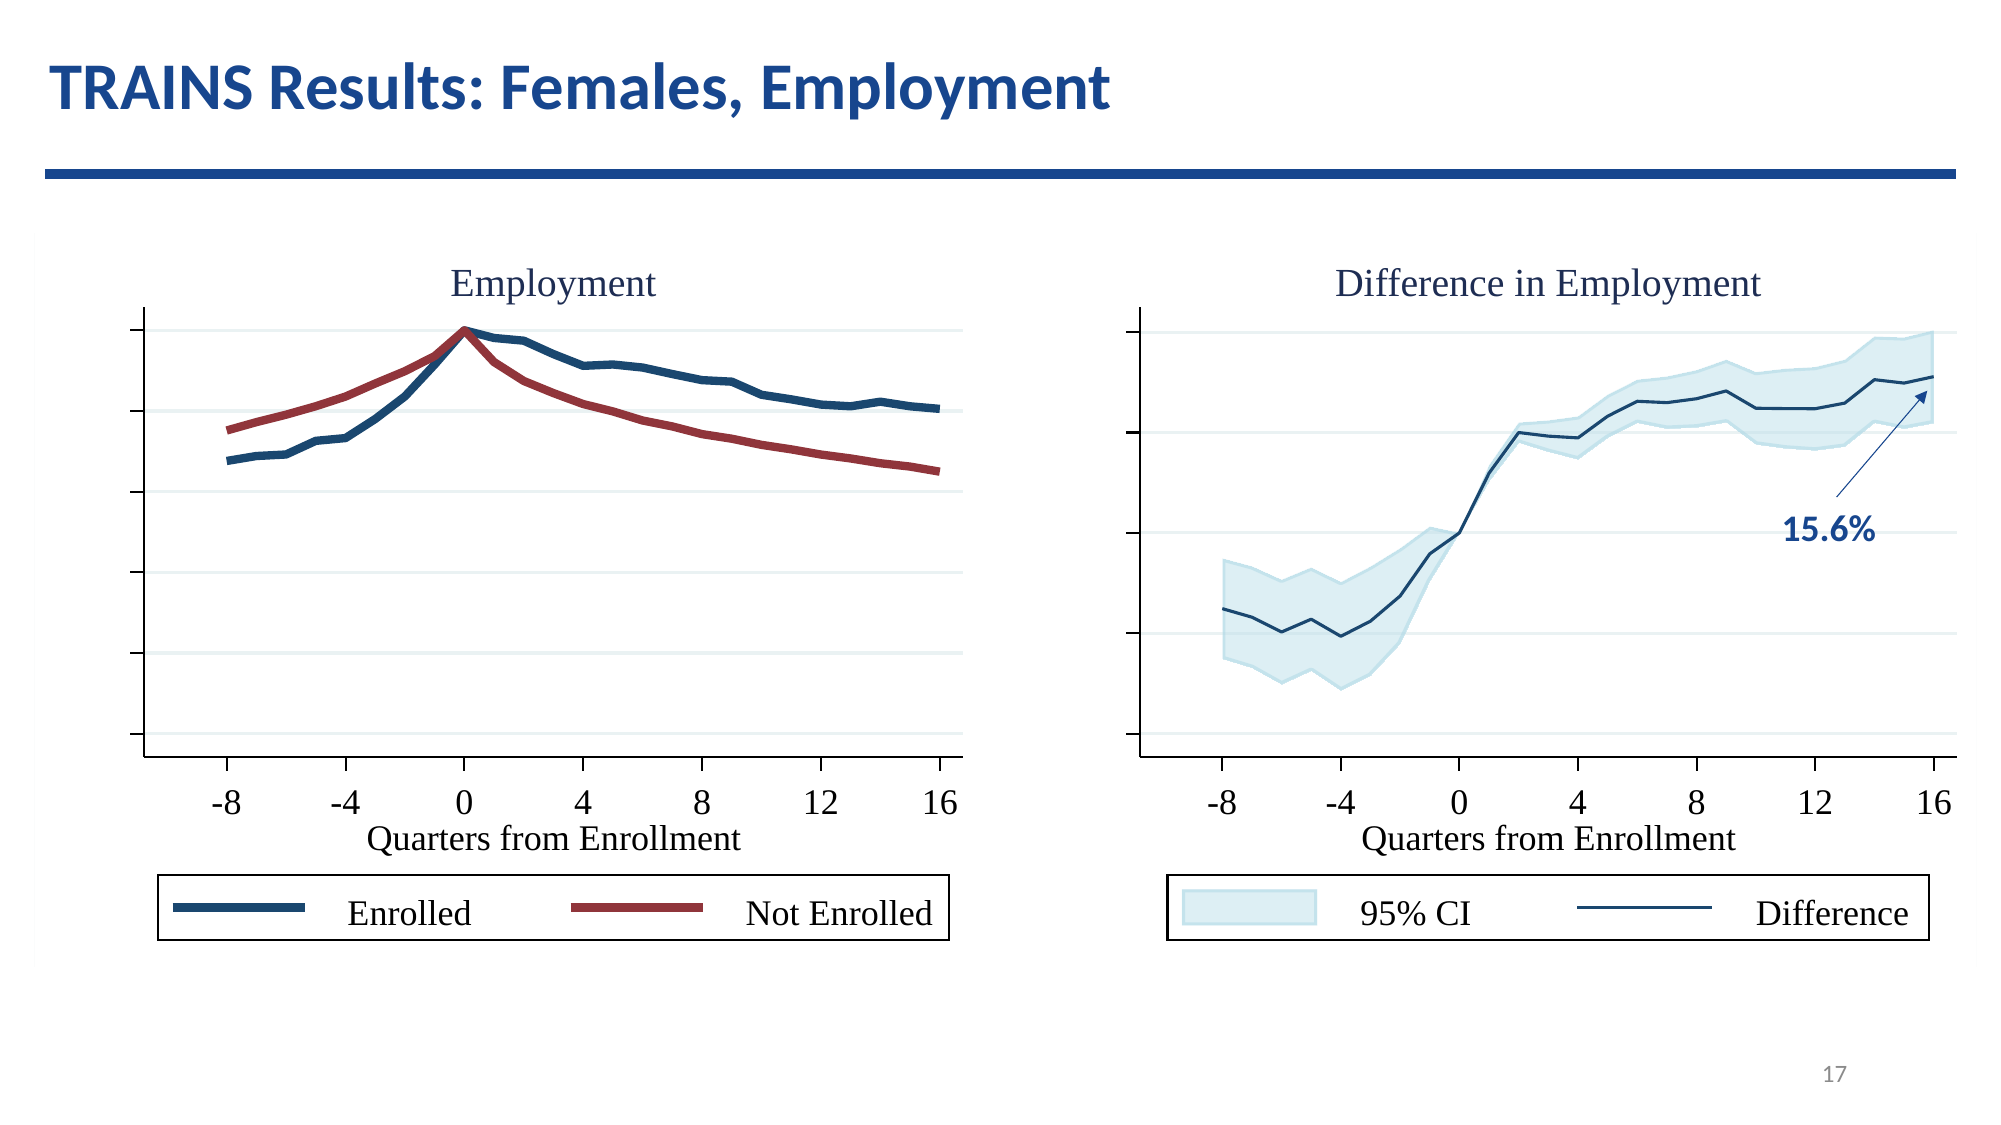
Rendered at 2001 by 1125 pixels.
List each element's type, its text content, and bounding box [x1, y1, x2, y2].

slide_number 17 [1412, 1042, 1863, 1103]
picture [34, 233, 1977, 967]
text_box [1836, 390, 1928, 498]
text_box TRAINS Results: Females, Employment [34, 35, 1677, 131]
